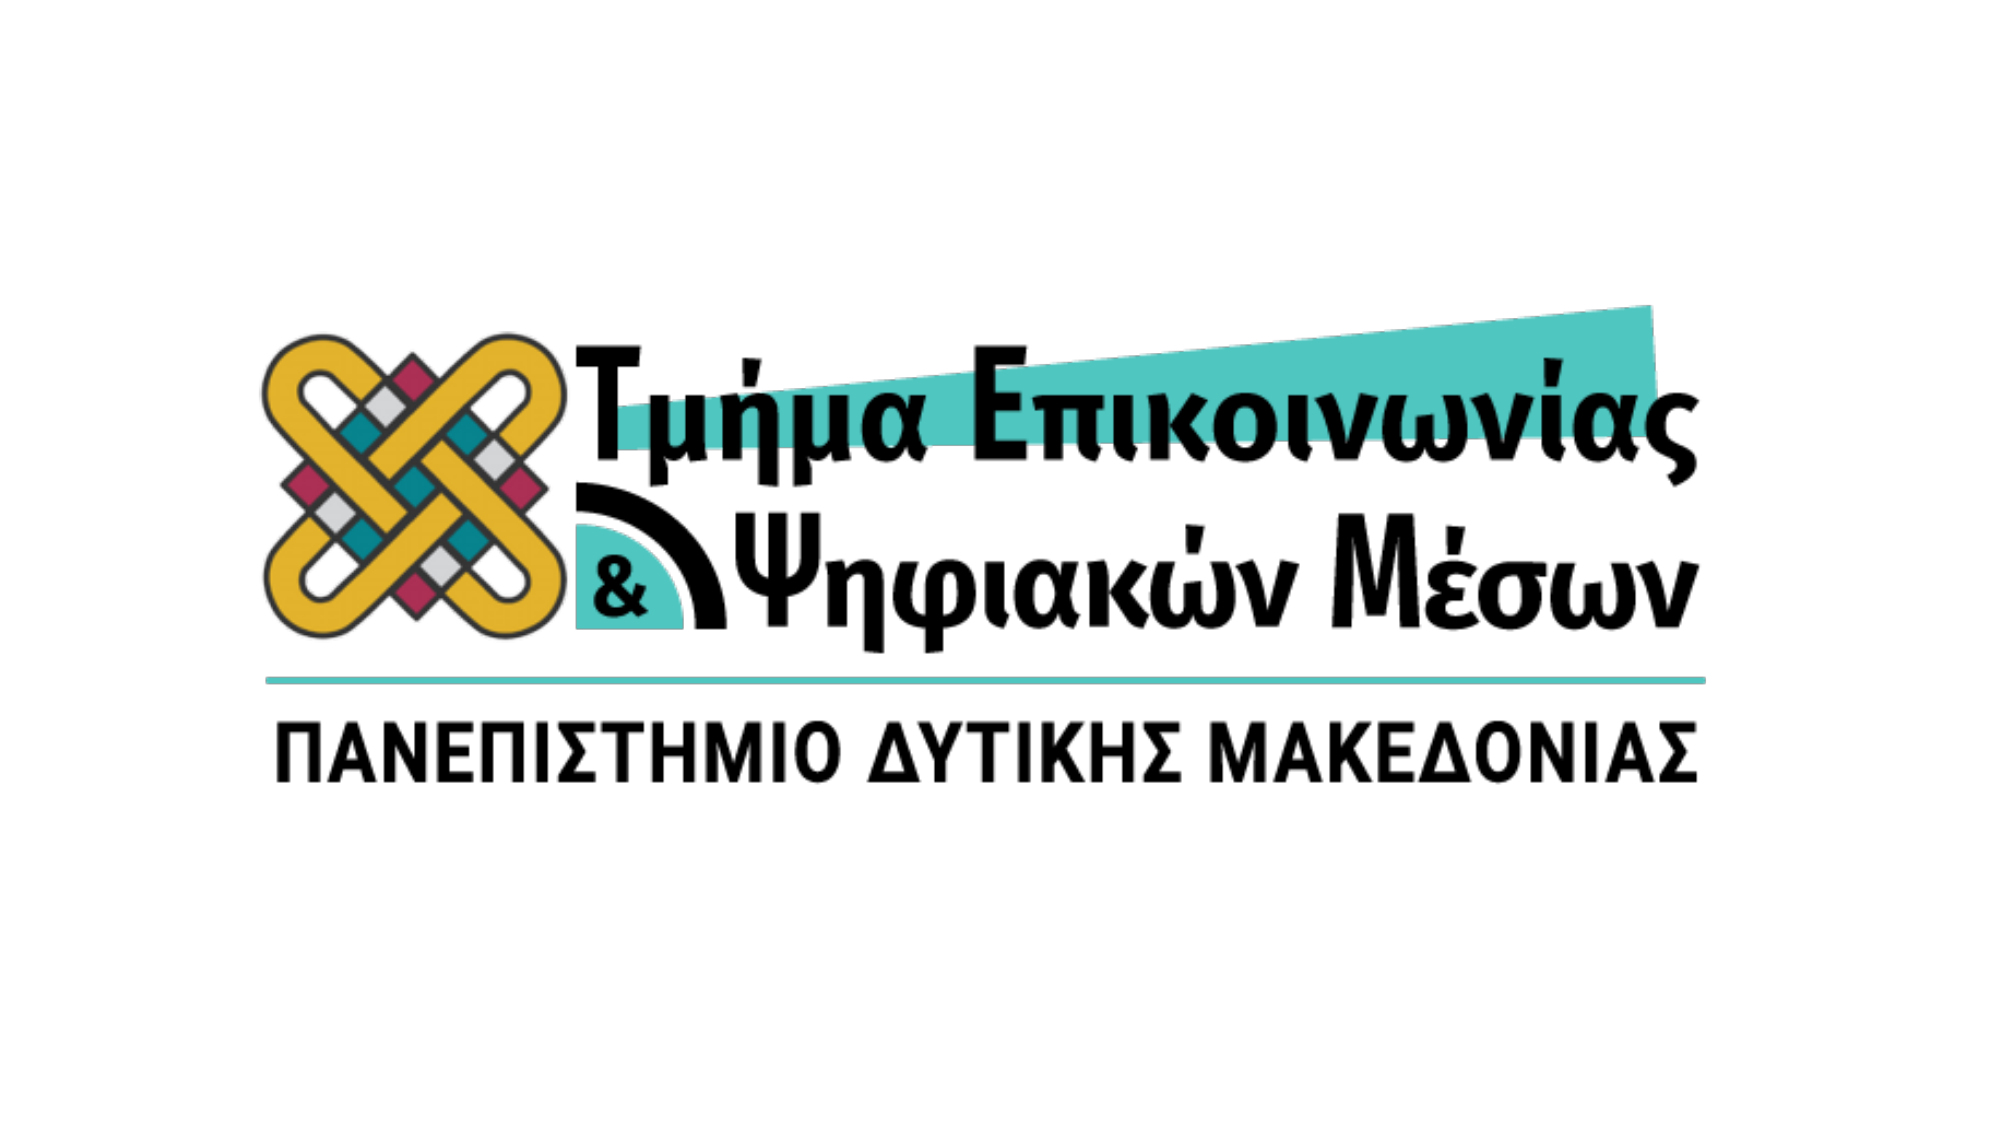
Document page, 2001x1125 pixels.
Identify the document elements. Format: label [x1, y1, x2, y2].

picture [212, 223, 1741, 879]
